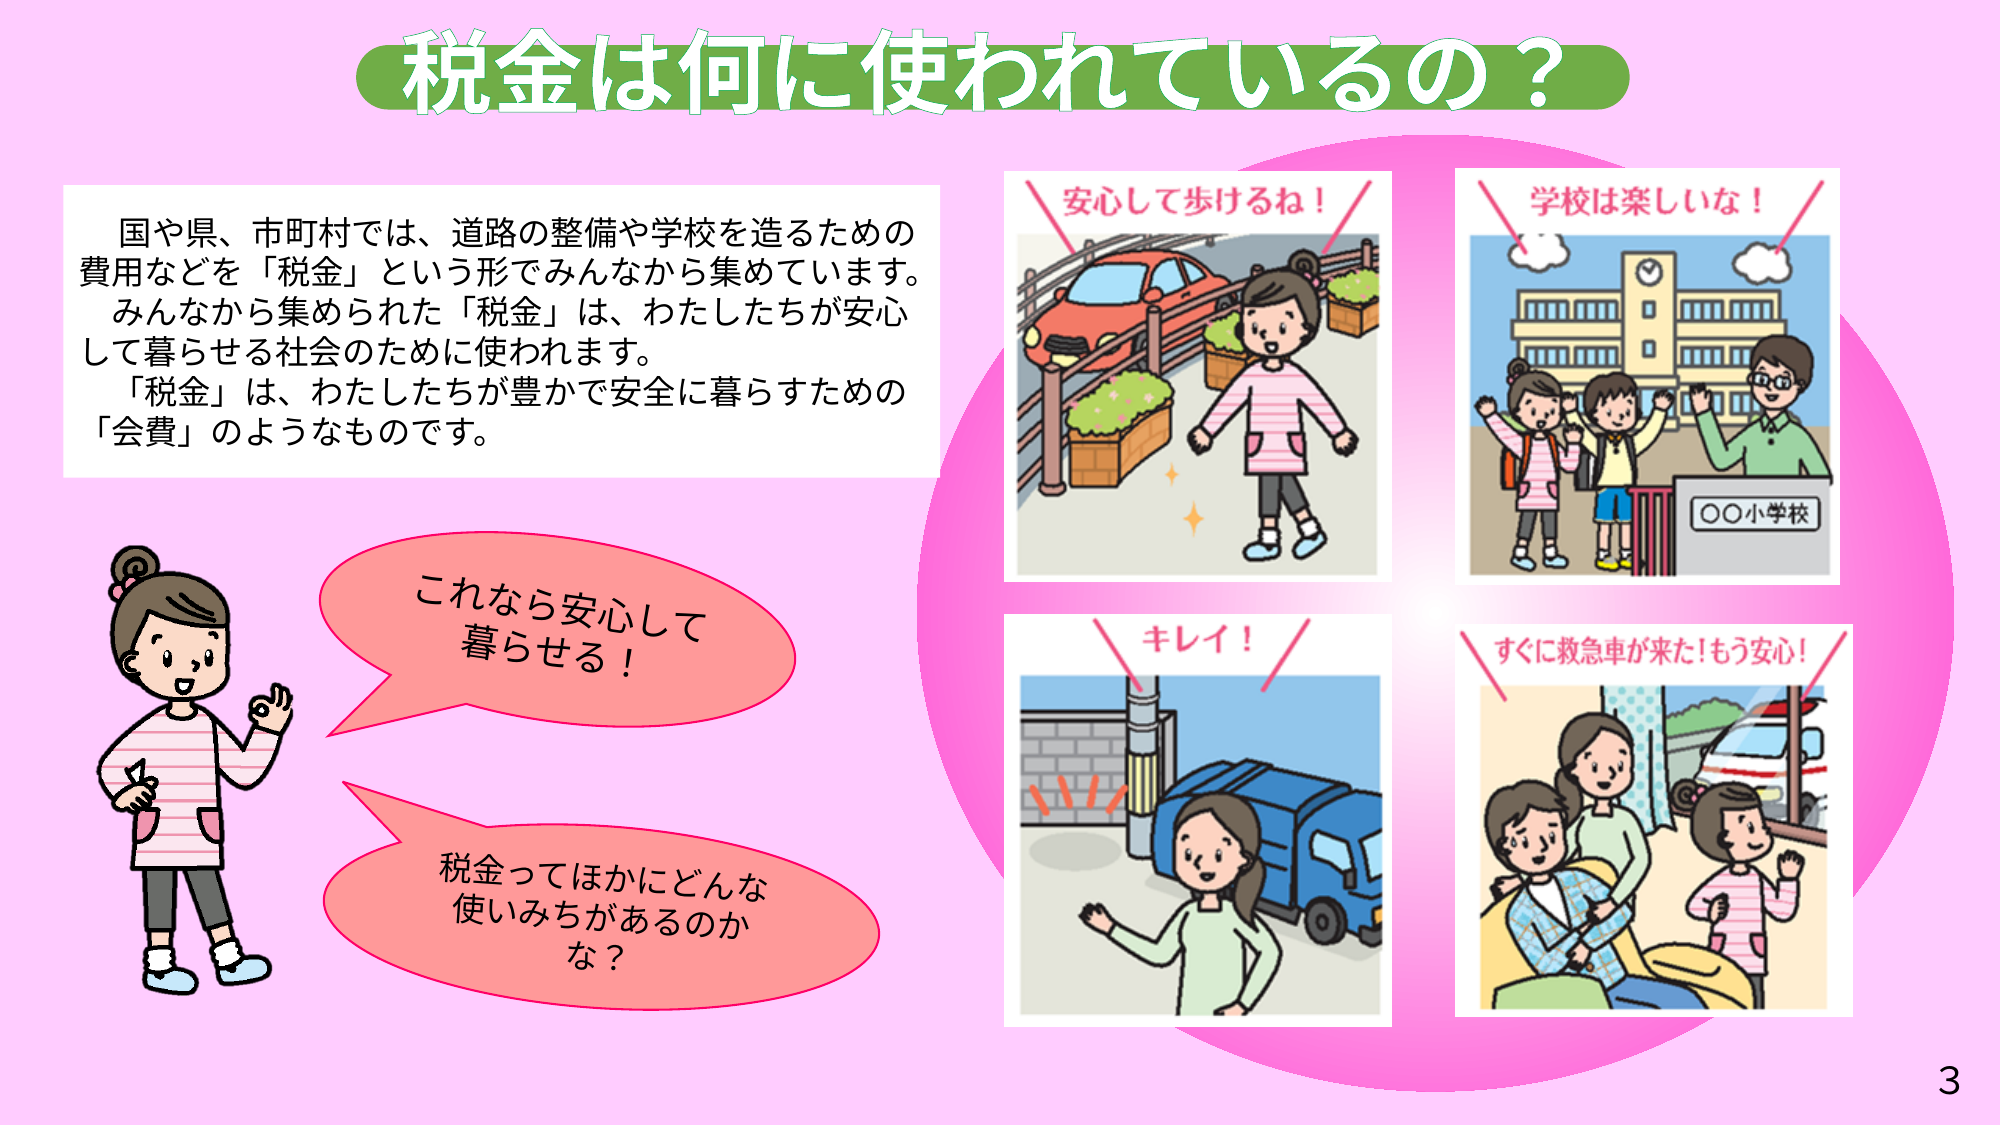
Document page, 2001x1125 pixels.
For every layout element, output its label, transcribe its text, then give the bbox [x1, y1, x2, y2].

text_box これなら安心して 暮らせる！ [318, 531, 797, 738]
text_box 税金ってほかにどんな 使いみちがあるのかな？ [322, 780, 881, 1011]
picture [1455, 624, 1853, 1017]
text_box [356, 1, 1630, 139]
picture [1455, 168, 1840, 585]
picture [1004, 614, 1392, 1027]
text_box 国や県、市町村では、道路の整備や学校を造るための費用などを「税金」という形でみんなから集めています。 みんなから集められた「税金」は、わたしたちが安心して暮らせる社会のために使われます。 「税金」は、わたしたちが豊かで安全に暮らすための「会費」のようなものです。 [62, 184, 941, 479]
text_box ３ [1916, 1049, 1984, 1110]
picture [76, 530, 318, 1017]
text_box [916, 139, 1955, 1093]
picture [1004, 171, 1392, 582]
